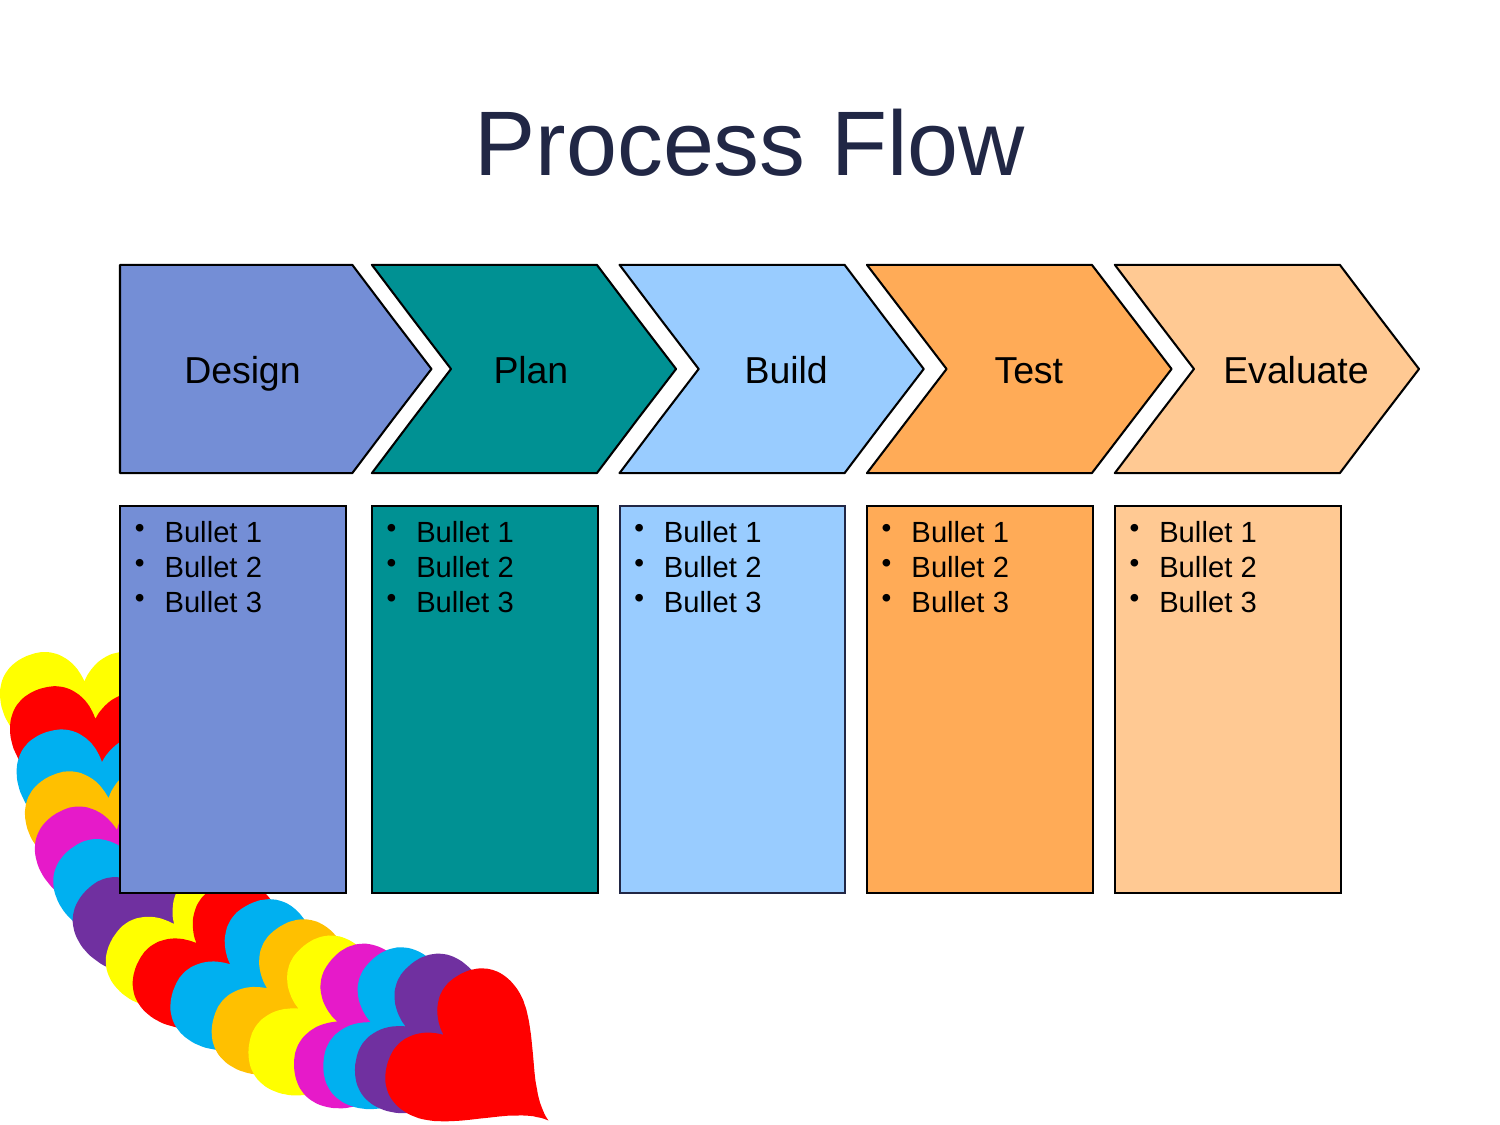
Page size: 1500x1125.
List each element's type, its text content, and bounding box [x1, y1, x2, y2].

text_box Bullet 1 Bullet 2 Bullet 3 [866, 506, 1093, 893]
text_box [619, 264, 924, 474]
text_box Plan [478, 338, 584, 399]
text_box Bullet 1 Bullet 2 Bullet 3 [120, 506, 346, 893]
text_box Bullet 1 Bullet 2 Bullet 3 [371, 506, 598, 893]
text_box [866, 264, 1172, 474]
text_box Build [729, 338, 843, 399]
text_box [1114, 264, 1420, 474]
text_box Bullet 1 Bullet 2 Bullet 3 [619, 506, 846, 893]
text_box Evaluate [1208, 338, 1384, 399]
text_box Bullet 1 Bullet 2 Bullet 3 [1114, 506, 1341, 893]
text_box Design [169, 338, 316, 399]
text_box [120, 264, 432, 474]
title Process Flow [75, 45, 1425, 233]
text_box Test [979, 338, 1079, 399]
text_box [371, 264, 677, 474]
